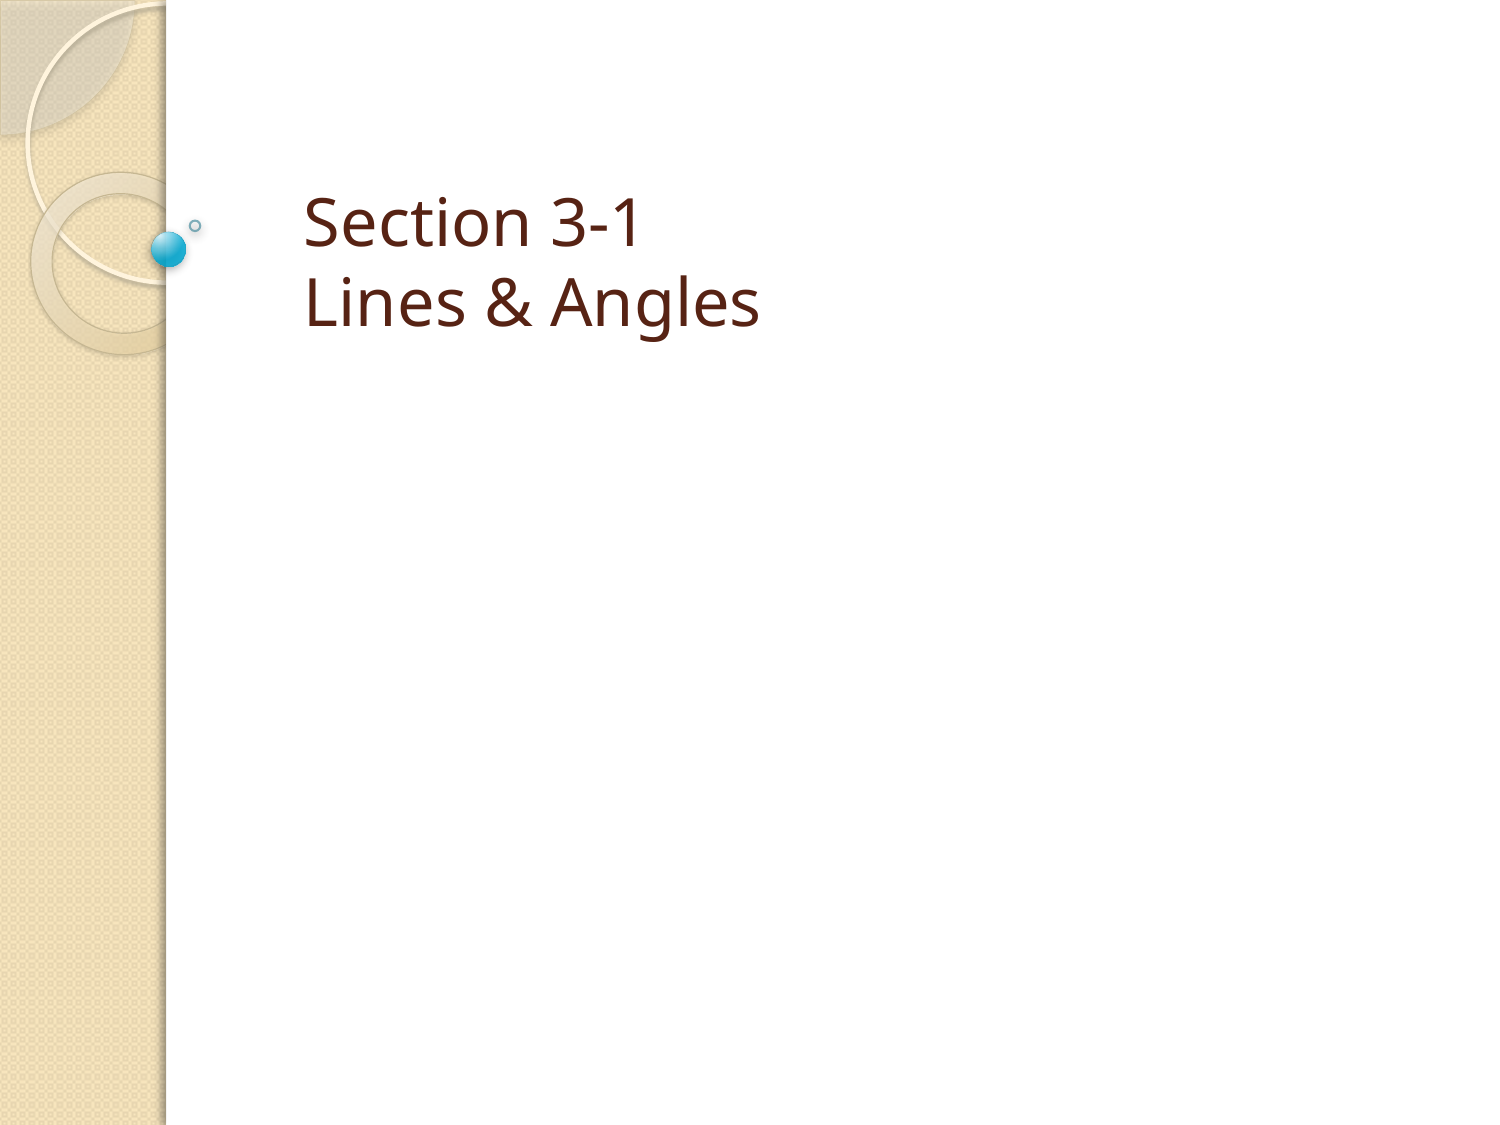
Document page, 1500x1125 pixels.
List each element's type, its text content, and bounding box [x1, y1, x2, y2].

title Section 3-1 Lines & Angles [289, 166, 833, 348]
